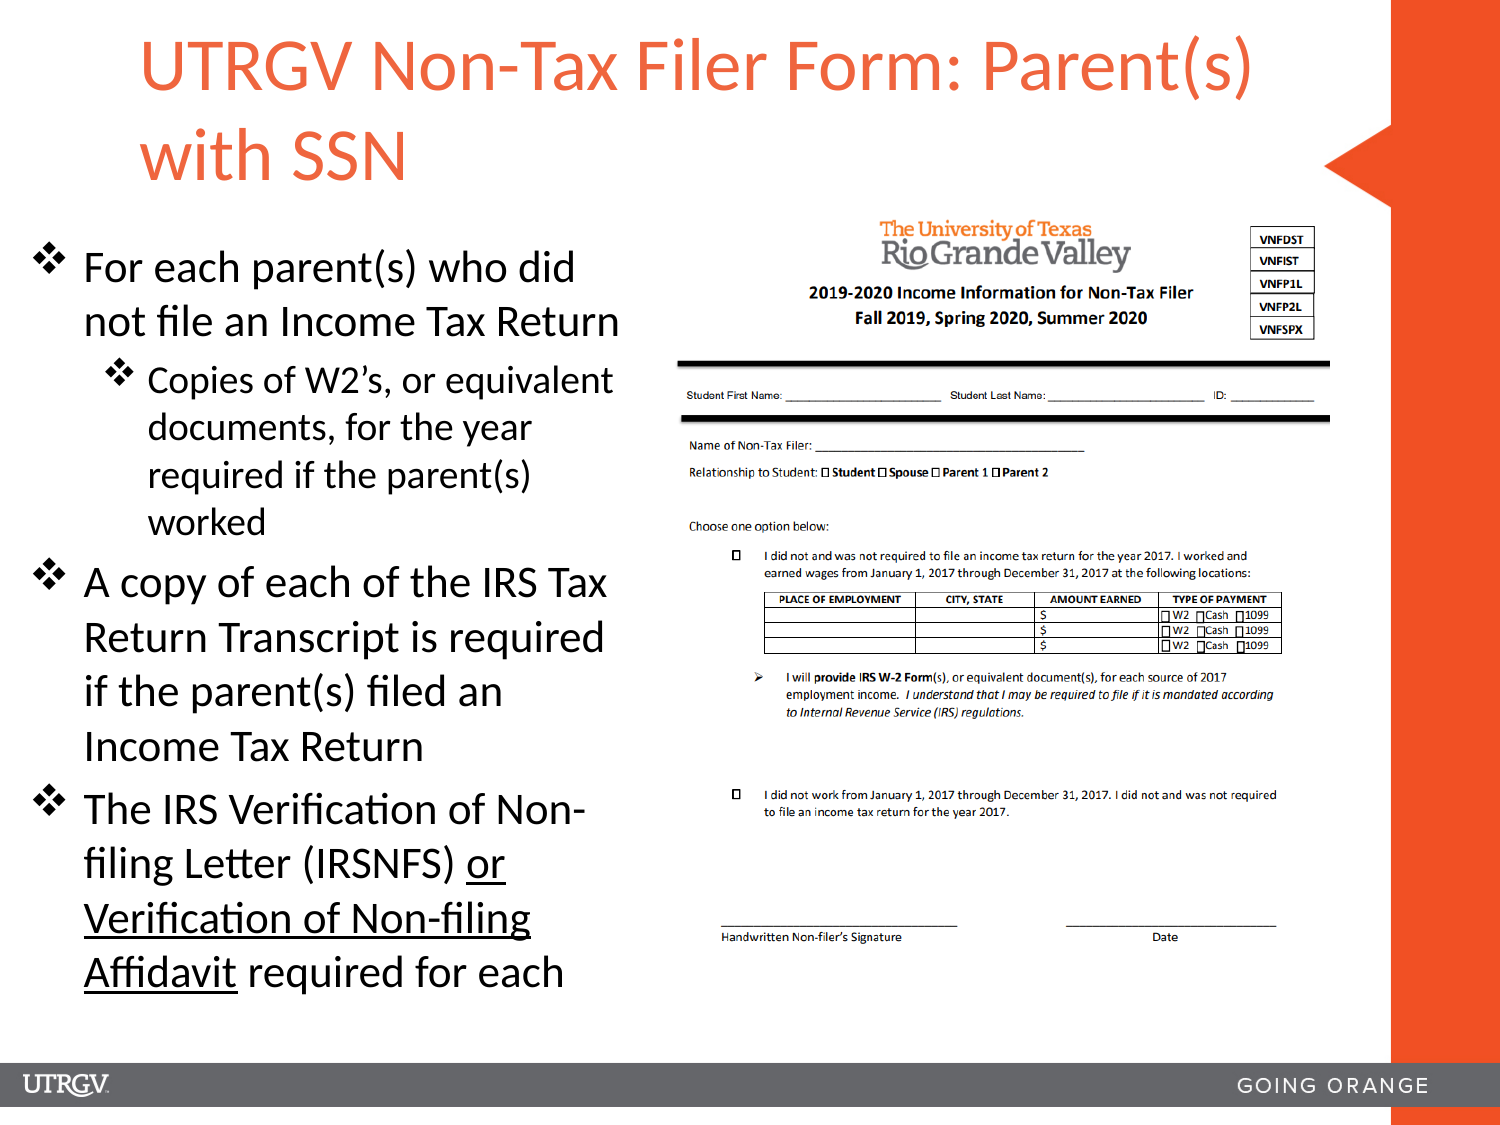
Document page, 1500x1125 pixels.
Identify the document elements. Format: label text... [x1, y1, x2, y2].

title UTRGV Non-Tax Filer Form: Parent(s) with SSN [124, 41, 1303, 170]
picture [0, 0, 1500, 1125]
list For each parent(s) who did not file an Income Tax Return Copies of W2’s, or equivalent documents, for the year required if the parent(s) worked A copy of each of the IRS Tax Return Transcript is required if the parent(s) filed an Income Tax Return The IRS Verification of Non-filing Letter (IRSNFS) or Verification of Non-filing Affidavit required for each [14, 229, 638, 1025]
